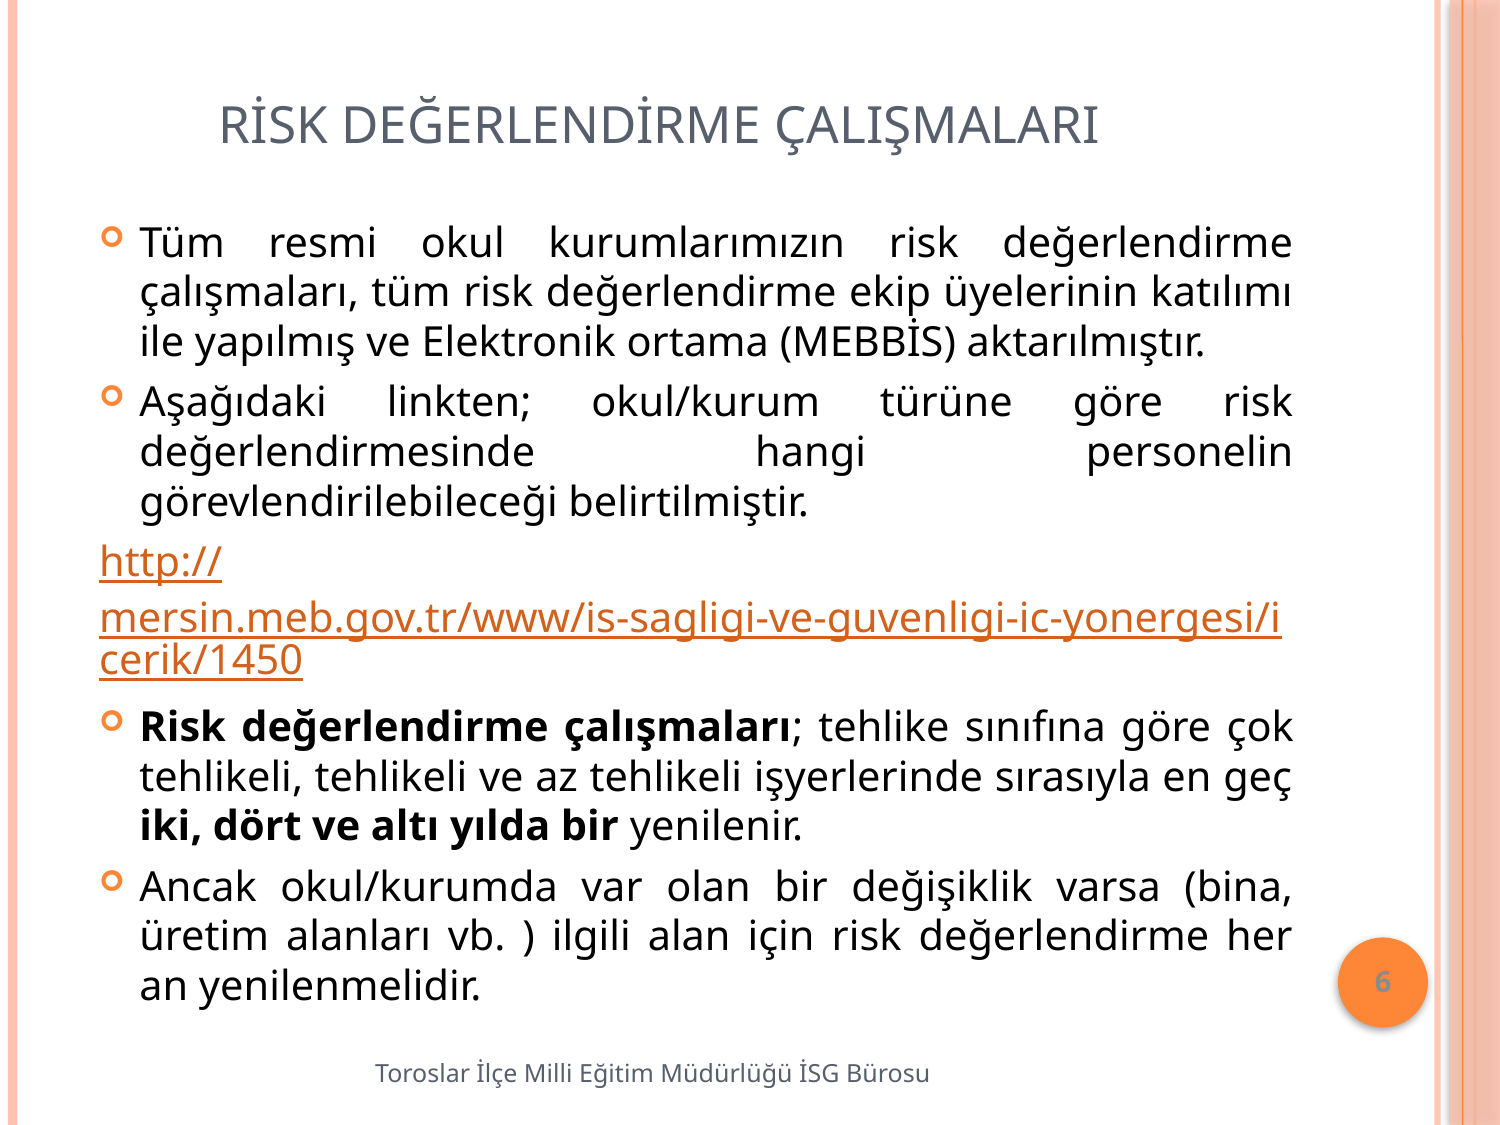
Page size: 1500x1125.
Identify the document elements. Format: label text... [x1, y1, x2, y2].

title Risk Değerlendirme çalışmaları [204, 45, 1300, 161]
slide_number 6 [1333, 940, 1434, 1027]
list Tüm resmi okul kurumlarımızın risk değerlendirme çalışmaları, tüm risk değerlendirme ekip üyelerinin katılımı ile yapılmış ve Elektronik ortama (MEBBİS) aktarılmıştır. Aşağıdaki linkten; okul/kurum türüne göre risk değerlendirmesinde hangi personelin görevlendirilebileceği belirtilmiştir. http://mersin.meb.gov.tr/www/is-sagligi-ve-guvenligi-ic-yonergesi/icerik/1450 Risk değerlendirme çalışmaları; tehlike sınıfına göre çok tehlikeli, tehlikeli ve az tehlikeli işyerlerinde sırasıyla en geç iki, dört ve altı yılda bir yenilenir. Ancak okul/kurumda var olan bir değişiklik varsa (bina, üretim alanları vb. ) ilgili alan için risk değerlendirme her an yenilenmelidir. [84, 208, 1310, 1024]
text_box Toroslar İlçe Milli Eğitim Müdürlüğü İSG Bürosu [360, 1042, 1034, 1103]
